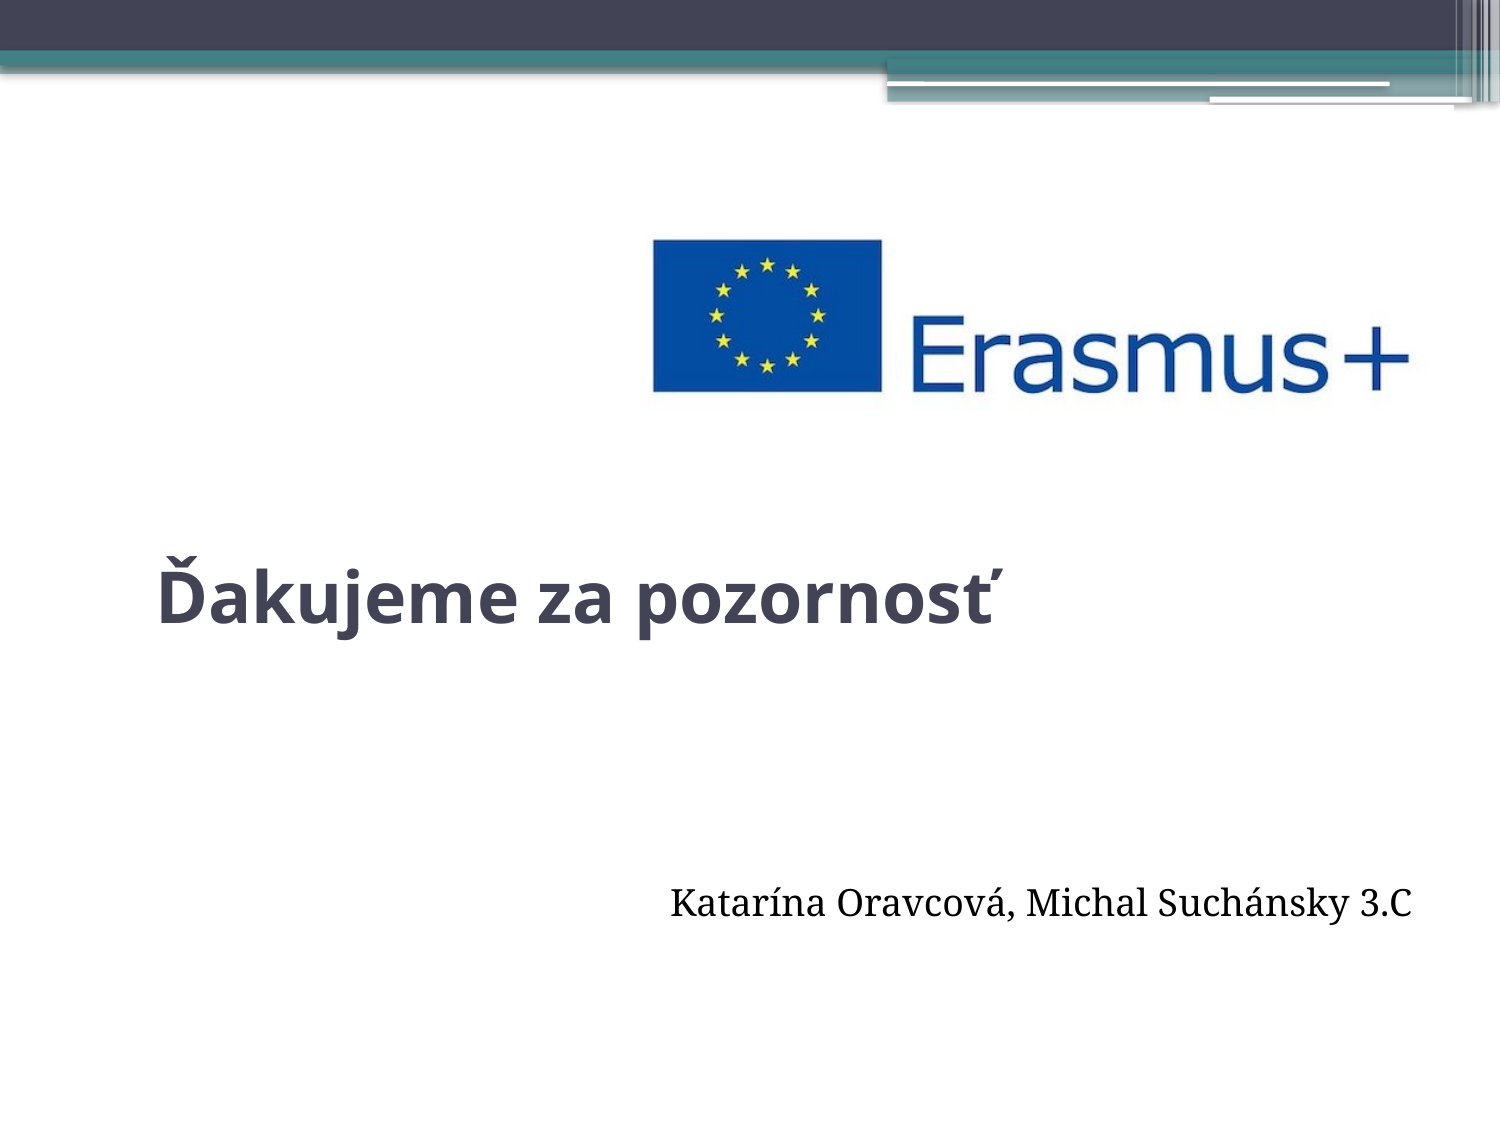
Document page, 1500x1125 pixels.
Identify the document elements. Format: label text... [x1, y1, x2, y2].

picture [609, 105, 1454, 463]
text_box Katarína Oravcová, Michal Suchánsky 3.C [655, 871, 1500, 932]
title Ďakujeme za pozornosť [140, 539, 1191, 652]
